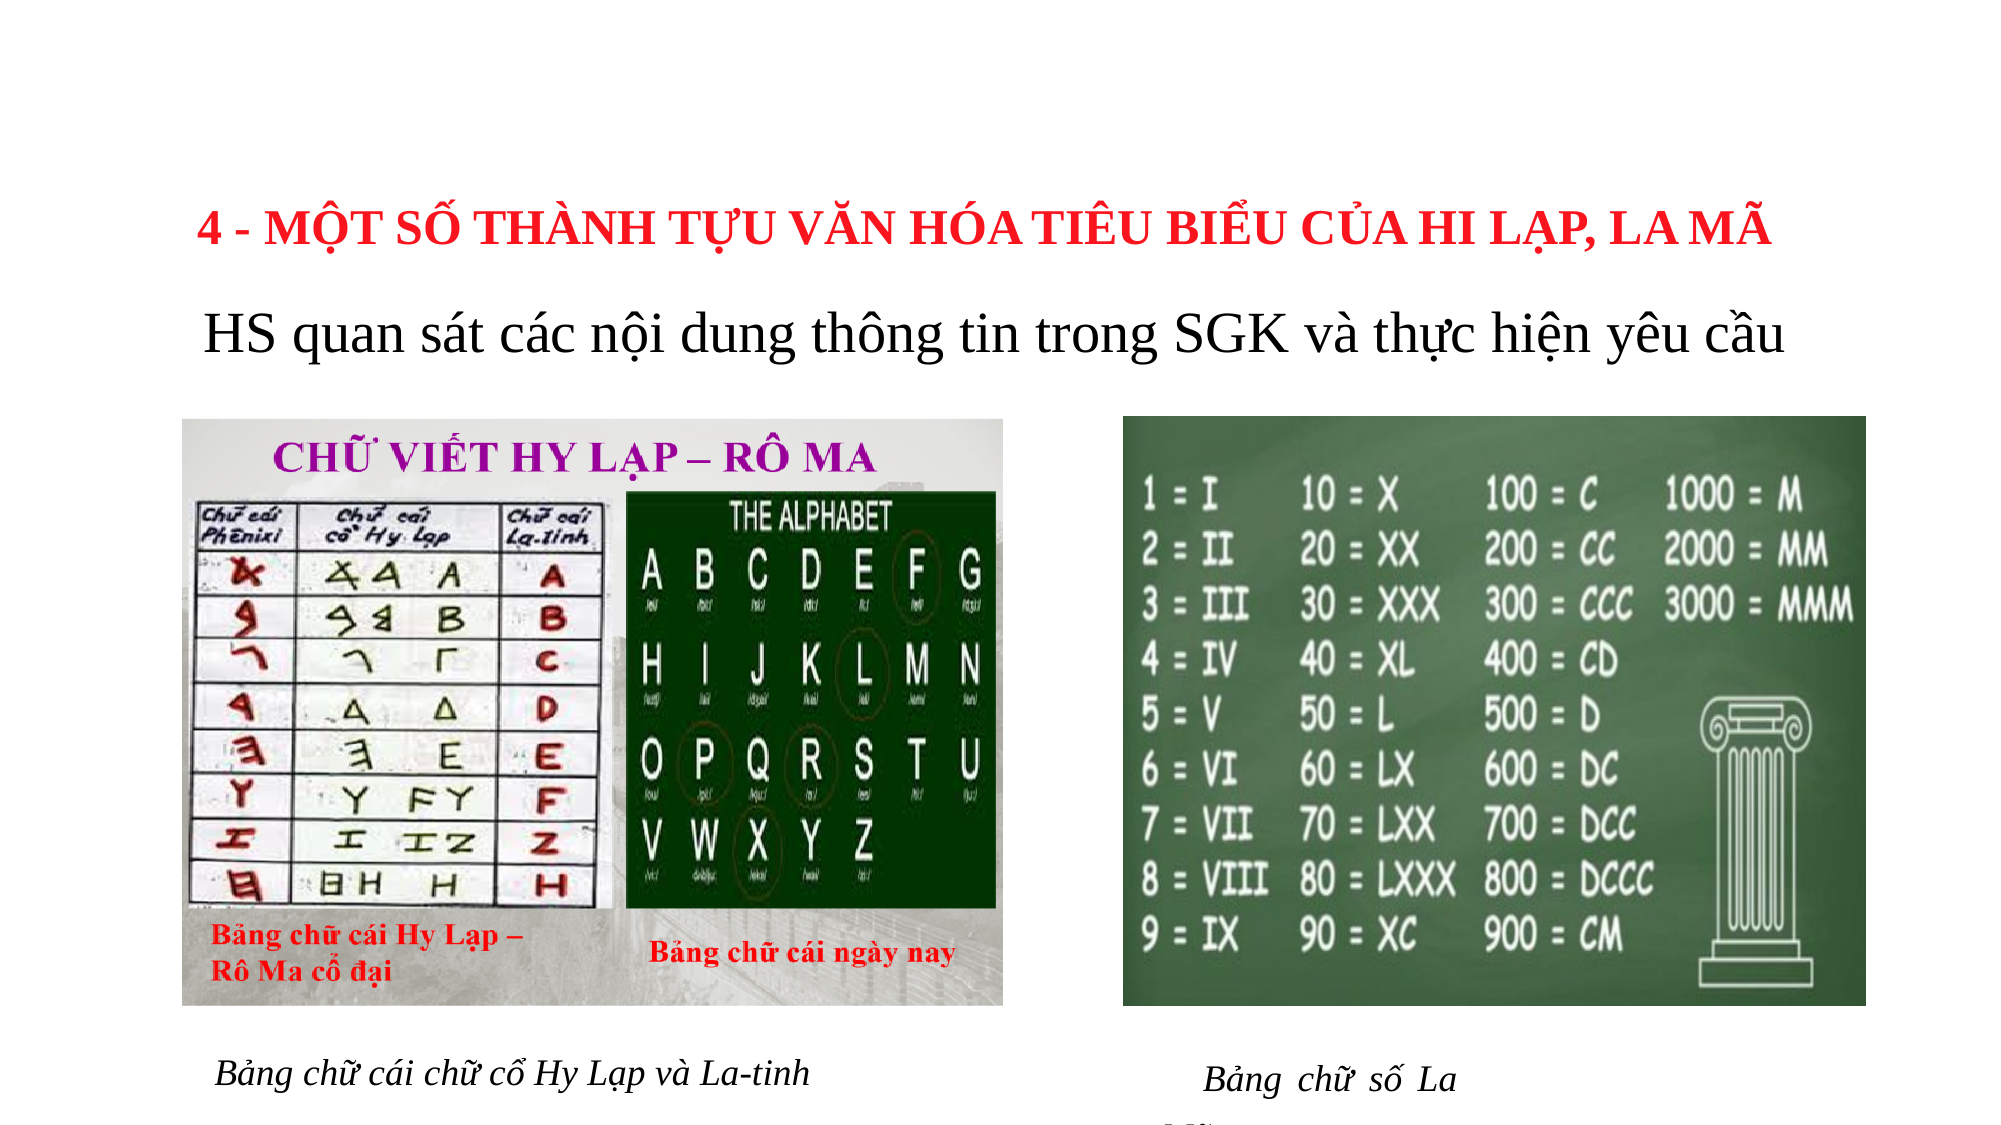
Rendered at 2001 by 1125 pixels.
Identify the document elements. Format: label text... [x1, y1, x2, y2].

text_box Bảng chữ cái chữ cổ Hy Lạp và La-tinh [199, 1026, 827, 1100]
text_box HS quan sát các nội dung thông tin trong SGK và thực hiện yêu cầu [177, 286, 1810, 372]
text_box Bảng chữ số La Mã [1146, 1032, 1473, 1106]
picture [182, 416, 1004, 1006]
picture [1123, 416, 1866, 1006]
text_box 4 - MỘT SỐ THÀNH TỰU VĂN HÓA TIÊU BIỂU CỦA HI LẠP, LA MÃ [182, 168, 1824, 262]
